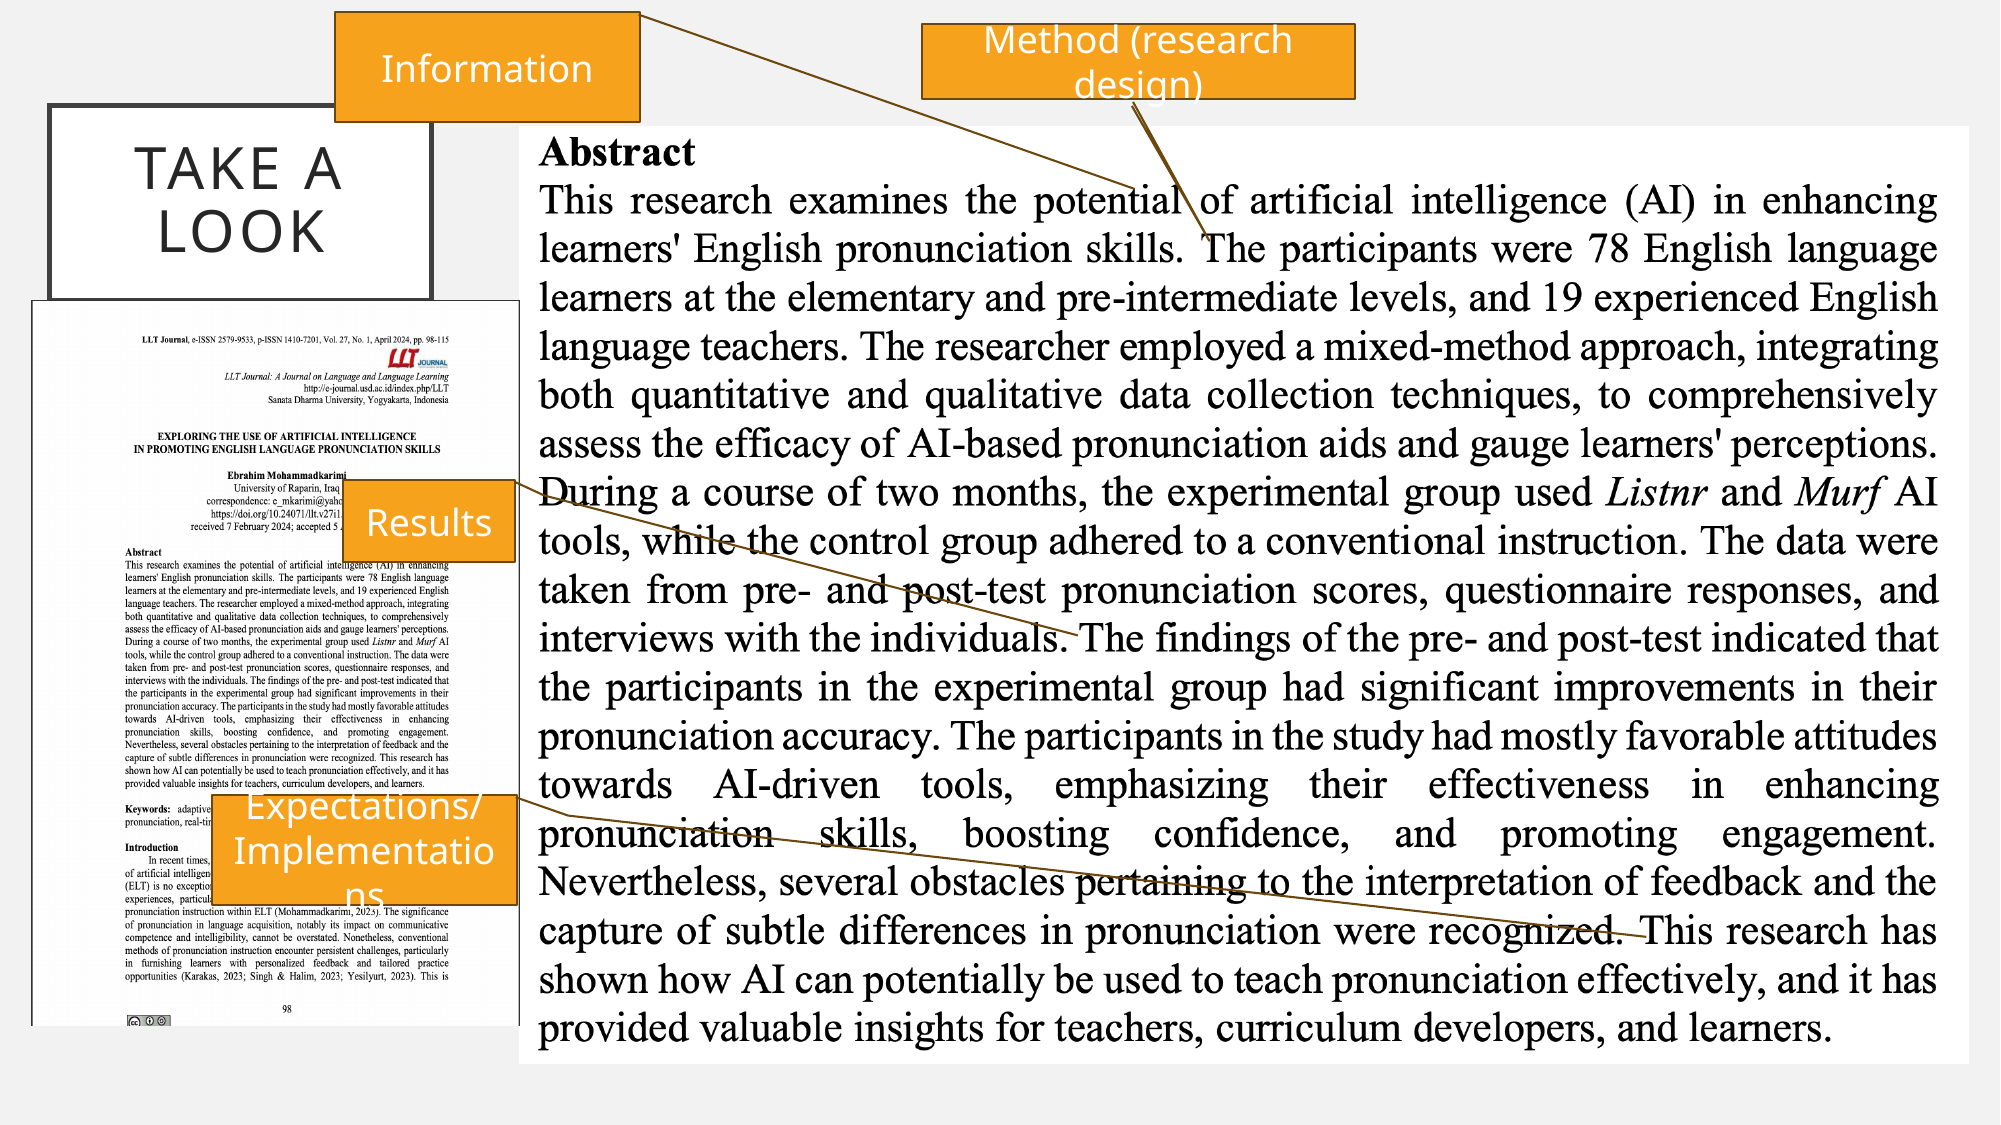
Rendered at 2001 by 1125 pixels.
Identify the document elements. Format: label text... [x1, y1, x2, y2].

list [519, 126, 1968, 1064]
text_box Information [334, 11, 959, 126]
picture [31, 300, 520, 1026]
title Take a look [47, 103, 434, 300]
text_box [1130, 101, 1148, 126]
text_box Method (research design) [921, 23, 1356, 100]
